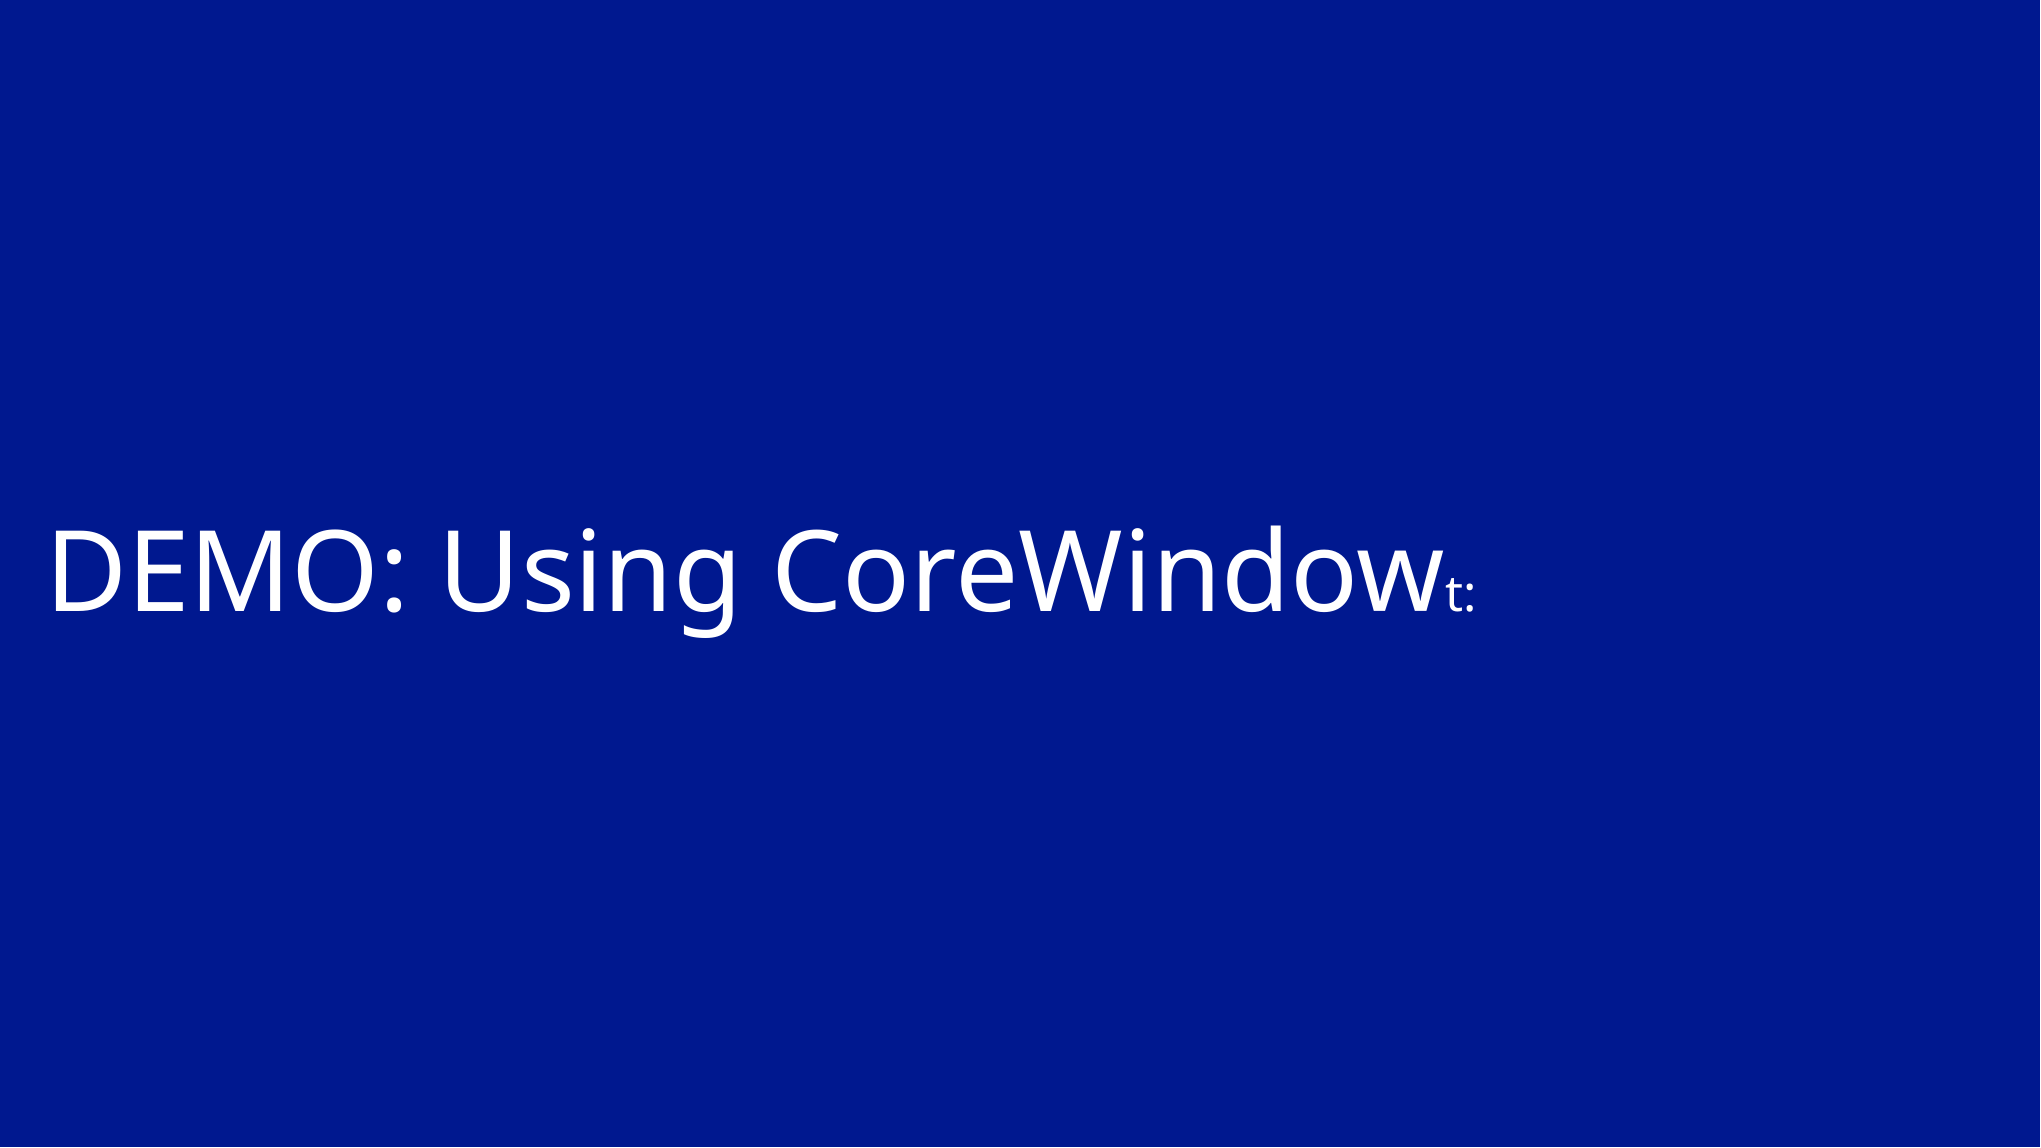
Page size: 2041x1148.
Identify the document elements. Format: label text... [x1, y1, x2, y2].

title DEMO: Using CoreWindowt: [45, 498, 1996, 649]
